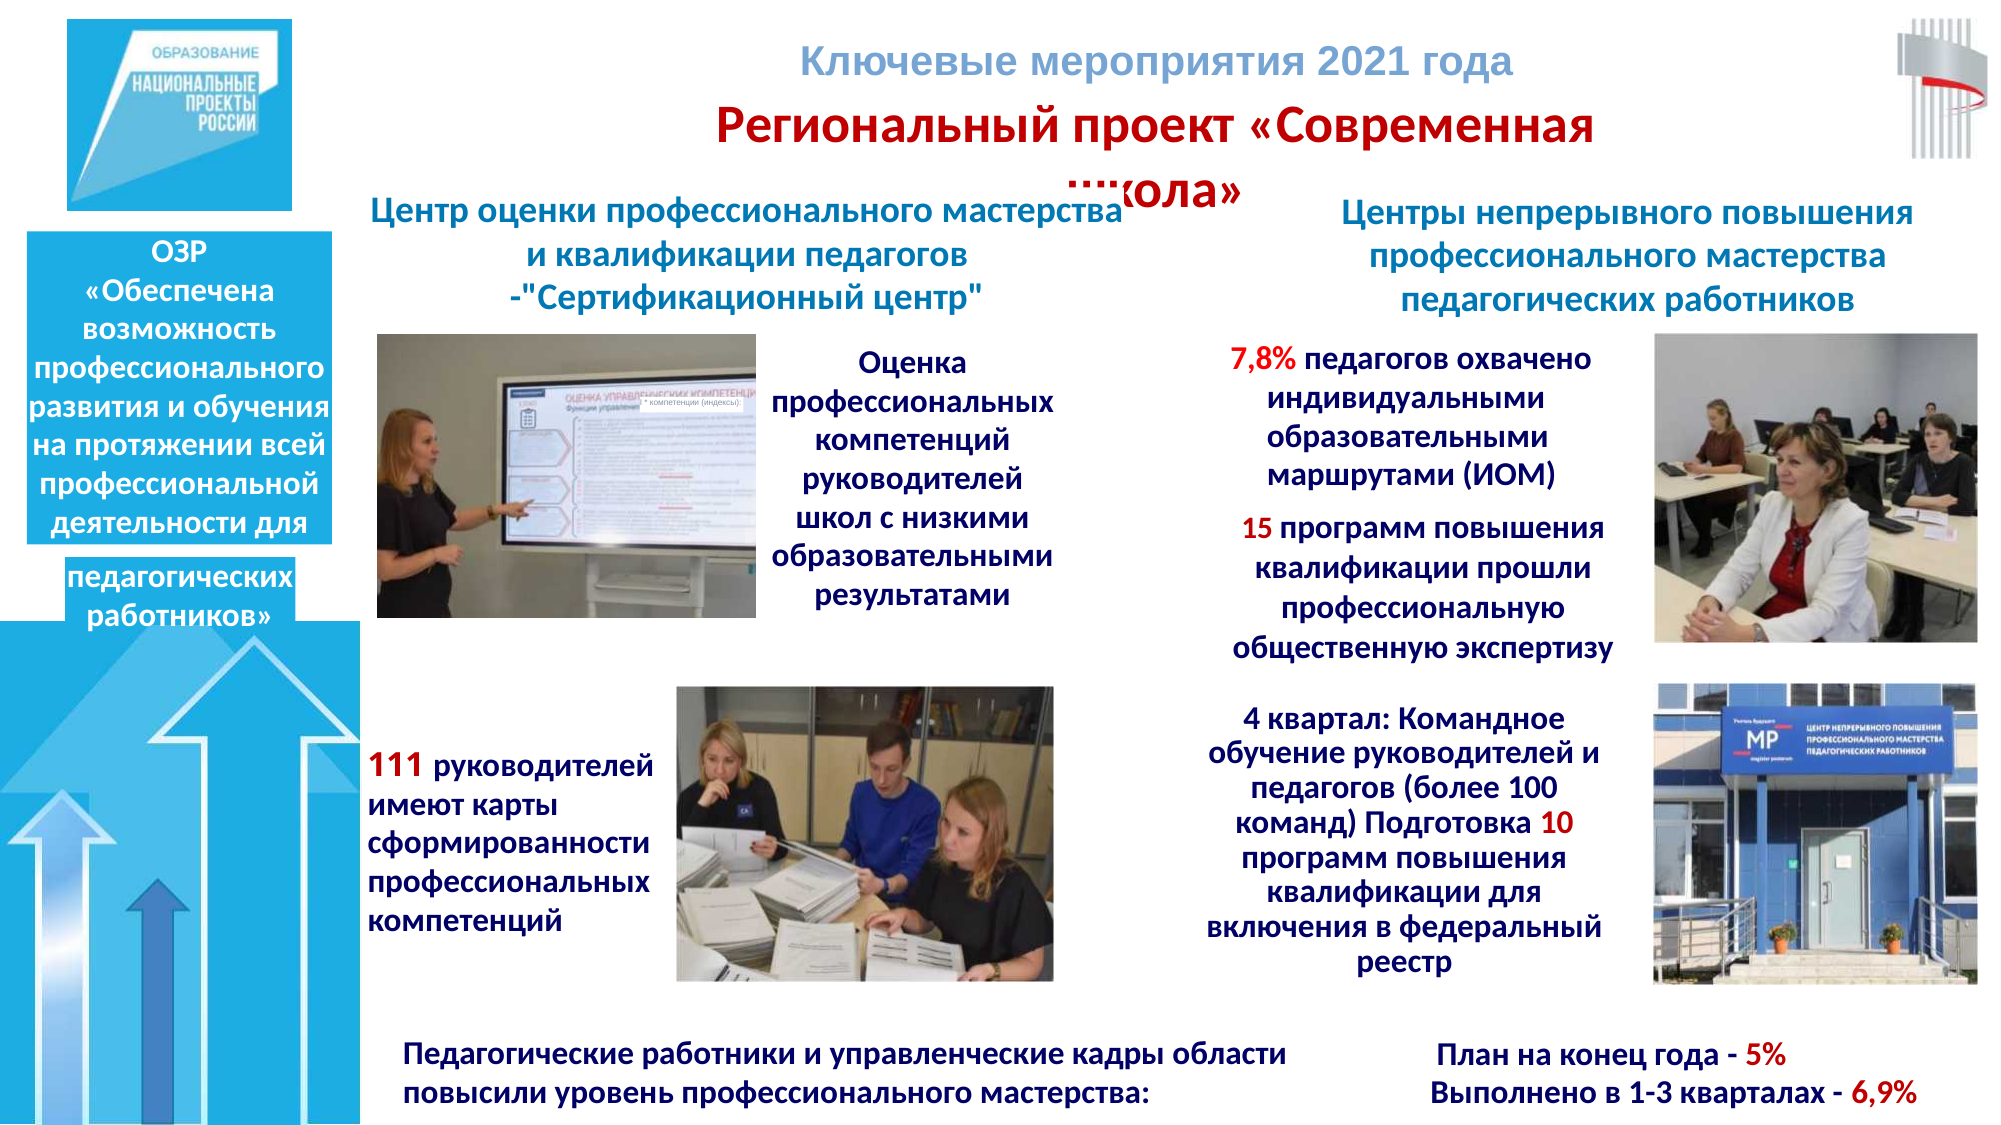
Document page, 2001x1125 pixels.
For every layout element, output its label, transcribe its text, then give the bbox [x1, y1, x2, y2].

text_box 4 квартал: Командное обучение руководителей и педагогов (более 100 команд) Подготовка 10 программ повышения квалификации для включения в федеральный реестр [1203, 701, 1606, 987]
text_box 111 руководителей имеют карты сформированности профессиональных компетенций [367, 745, 659, 942]
text_box ОЗР «Обеспечена возможность профессионального развития и обучения на протяжении всей профессиональной деятельности для [26, 231, 332, 545]
picture [377, 334, 757, 618]
text_box Оценка профессиональных компетенций руководителей школ с низкими образовательными результатами [768, 342, 1057, 617]
text_box Центр оценки профессионального мастерства и квалификации педагогов -"Сертификационный центр" [370, 187, 1124, 316]
picture [1897, 18, 1989, 160]
text_box Педагогические работники и управленческие кадры области повысили уровень профессионального мастерства: [402, 1033, 1291, 1109]
picture [676, 686, 1055, 982]
text_box 7,8% педагогов охвачено индивидуальными образовательными маршрутами (ИОМ) 15 программ повышения квалификации прошли профессиональную общественную экспертизу [1230, 338, 1617, 669]
picture [1654, 333, 1978, 644]
text_box Ключевые мероприятия 2021 года Региональный проект «Современная школа» [620, 33, 1693, 149]
picture [1652, 683, 1979, 985]
text_box Центры непрерывного повышения профессионального мастерства педагогических работников [1340, 189, 1916, 316]
picture [67, 19, 292, 211]
picture [0, 621, 363, 1125]
text_box педагогических работников» [65, 557, 296, 620]
text_box План на конец года - 5% Выполнено в 1-3 кварталах - 6,9% [1430, 1034, 1921, 1109]
